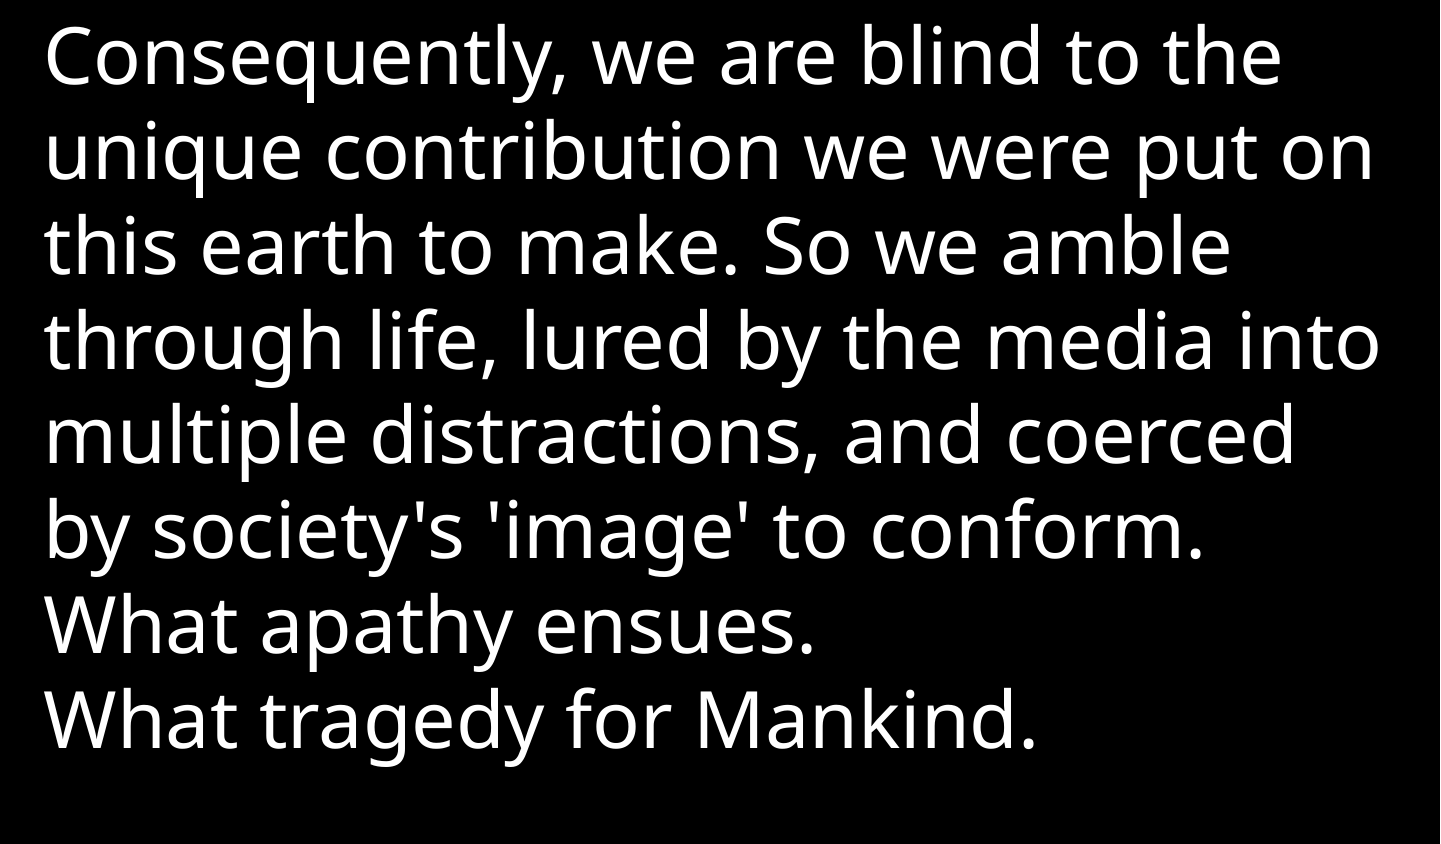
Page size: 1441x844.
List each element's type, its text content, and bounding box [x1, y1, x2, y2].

subtitle Consequently, we are blind to the unique contribution we were put on this earth to make. So we amble through life, lured by the media into multiple distractions, and coerced by society's 'image' to conform. What apathy ensues. What tragedy for Mankind. [32, 0, 1408, 844]
